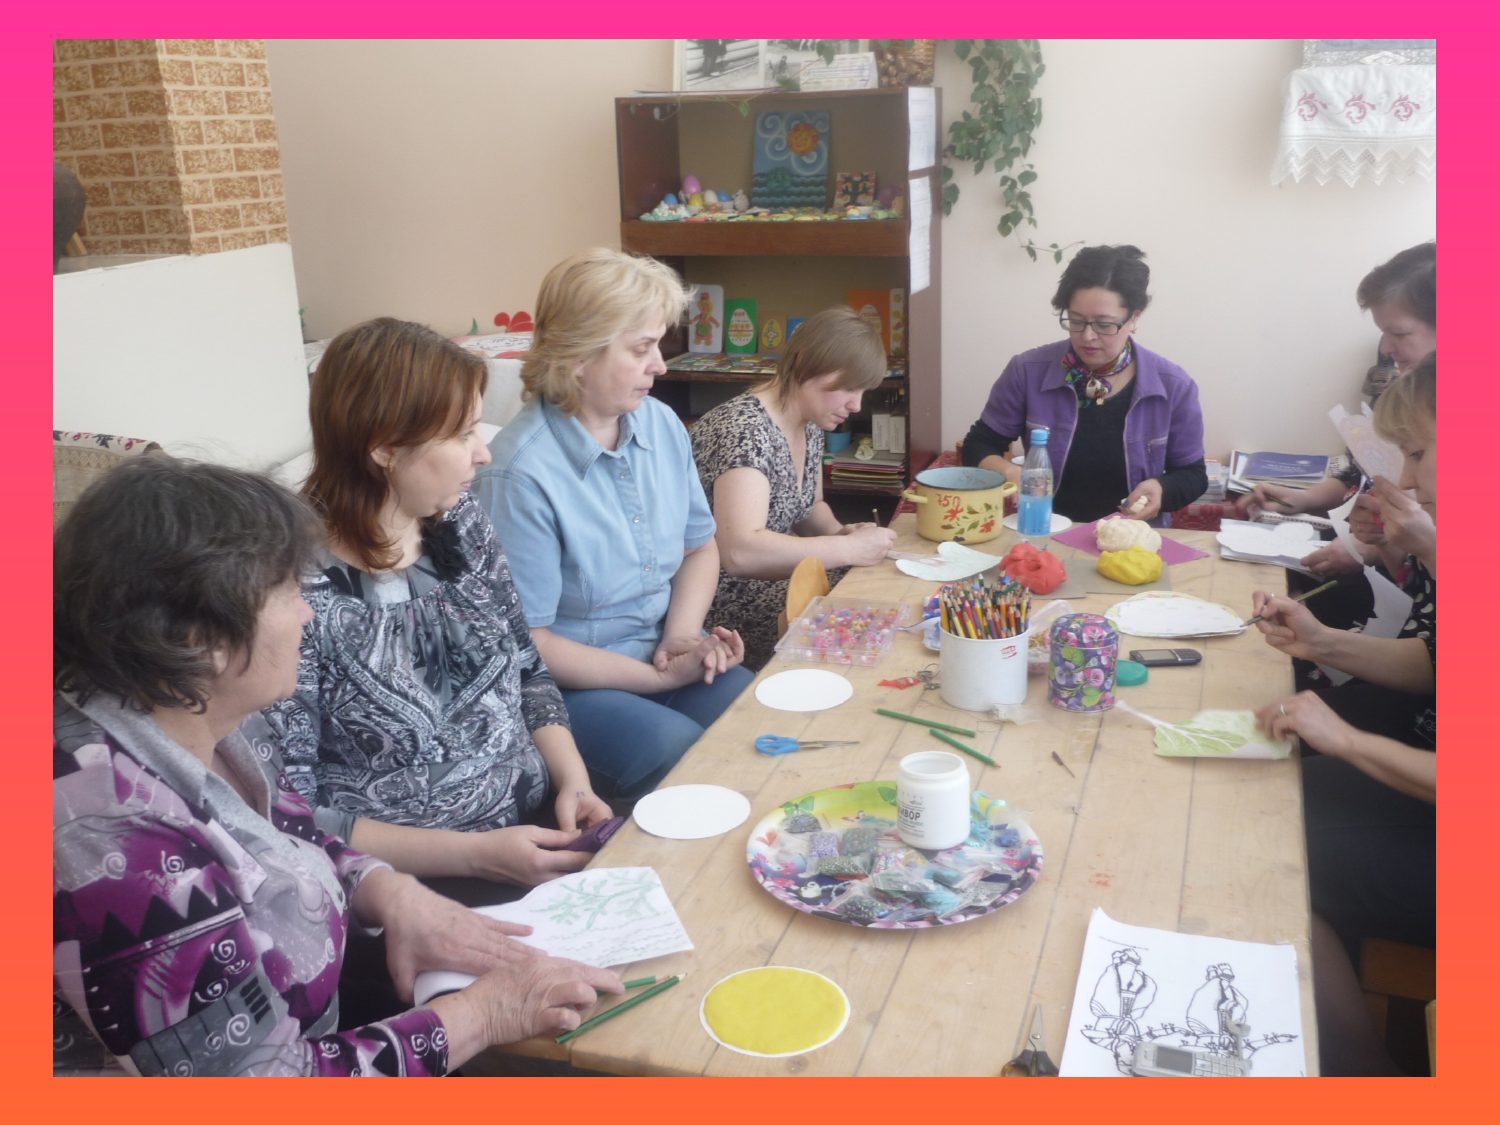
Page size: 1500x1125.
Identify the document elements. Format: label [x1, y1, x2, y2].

picture [52, 39, 1436, 1077]
